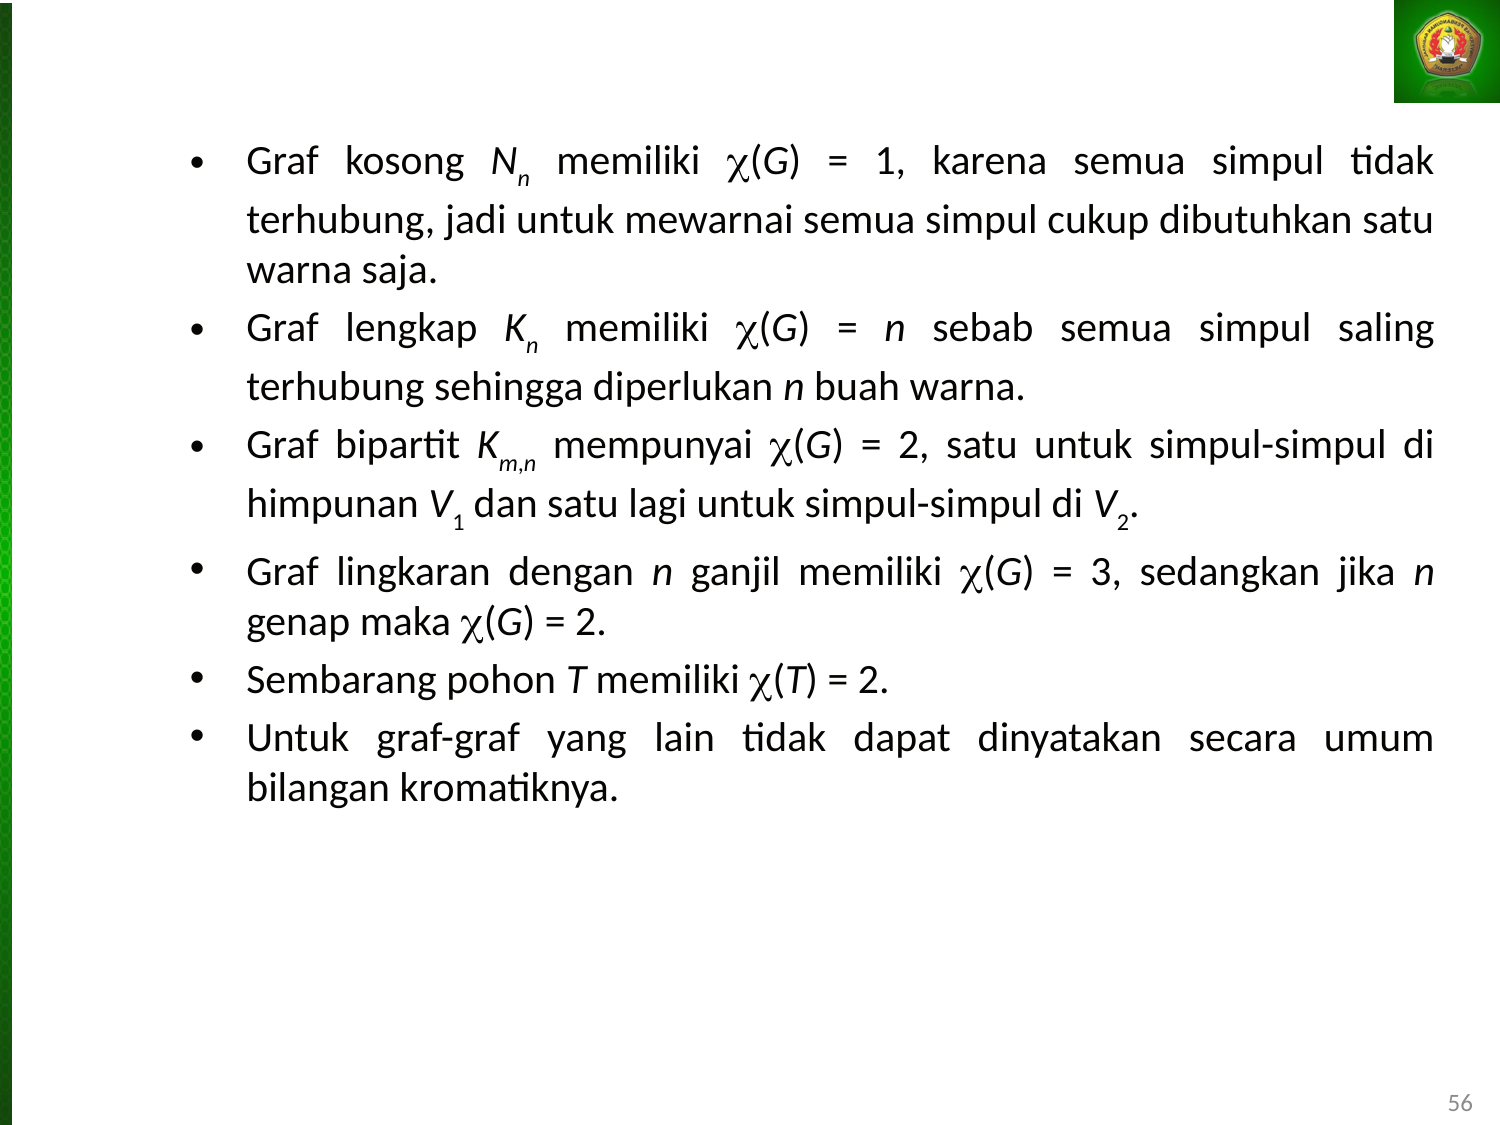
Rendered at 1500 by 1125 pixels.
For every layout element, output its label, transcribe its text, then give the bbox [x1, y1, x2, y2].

list Graf kosong Nn memiliki (G) = 1, karena semua simpul tidak terhubung, jadi untuk mewarnai semua simpul cukup dibutuhkan satu warna saja. Graf lengkap Kn memiliki (G) = n sebab semua simpul saling terhubung sehingga diperlukan n buah warna. Graf bipartit Km,n mempunyai (G) = 2, satu untuk simpul-simpul di himpunan V1 dan satu lagi untuk simpul-simpul di V2. Graf lingkaran dengan n ganjil memiliki (G) = 3, sedangkan jika n genap maka (G) = 2. Sembarang pohon T memiliki (T) = 2. Untuk graf-graf yang lain tidak dapat dinyatakan secara umum bilangan kromatiknya. [174, 125, 1450, 988]
picture [0, 3, 12, 1125]
picture [1394, 0, 1500, 103]
slide_number 56 [1148, 1078, 1489, 1125]
